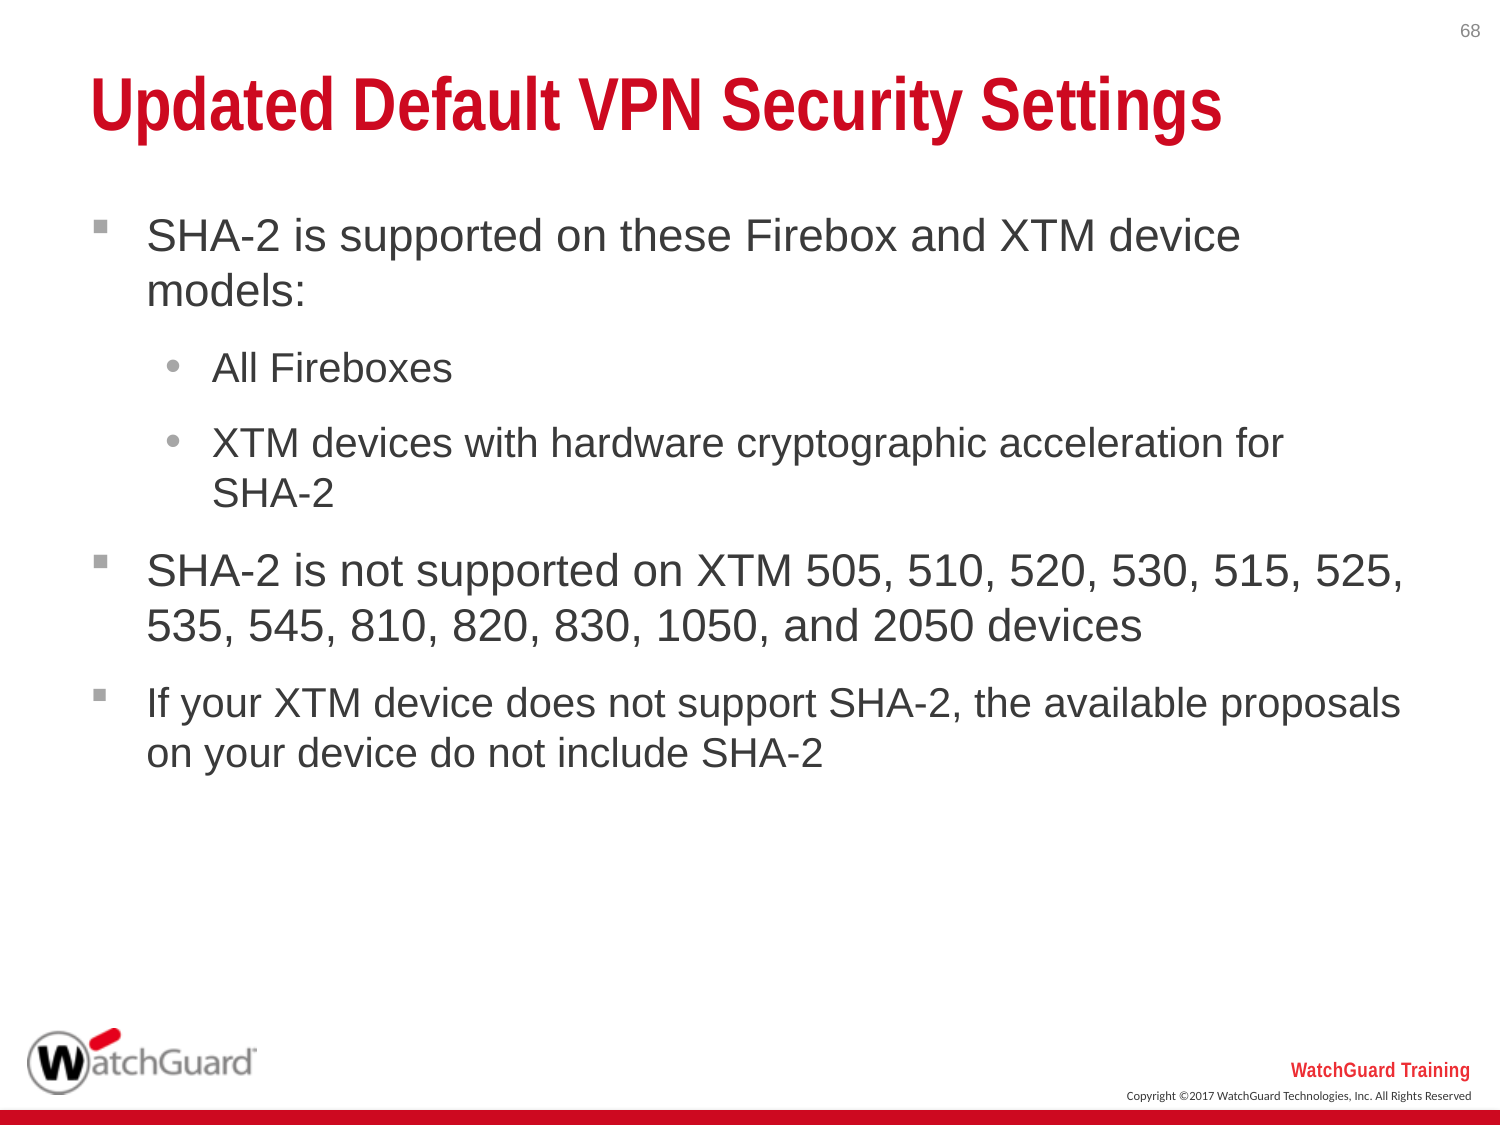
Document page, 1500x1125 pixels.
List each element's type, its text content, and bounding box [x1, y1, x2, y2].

list SHA-2 is supported on these Firebox and XTM device models: All Fireboxes XTM devices with hardware cryptographic acceleration for SHA-2 SHA-2 is not supported on XTM 505, 510, 520, 530, 515, 525, 535, 545, 810, 820, 830, 1050, and 2050 devices If your XTM device does not support SHA-2, the available proposals on your device do not include SHA-2 [75, 198, 1425, 1005]
slide_number 68 [1398, 3, 1497, 57]
picture [27, 1028, 257, 1095]
title Updated Default VPN Security Settings [75, 45, 1425, 156]
